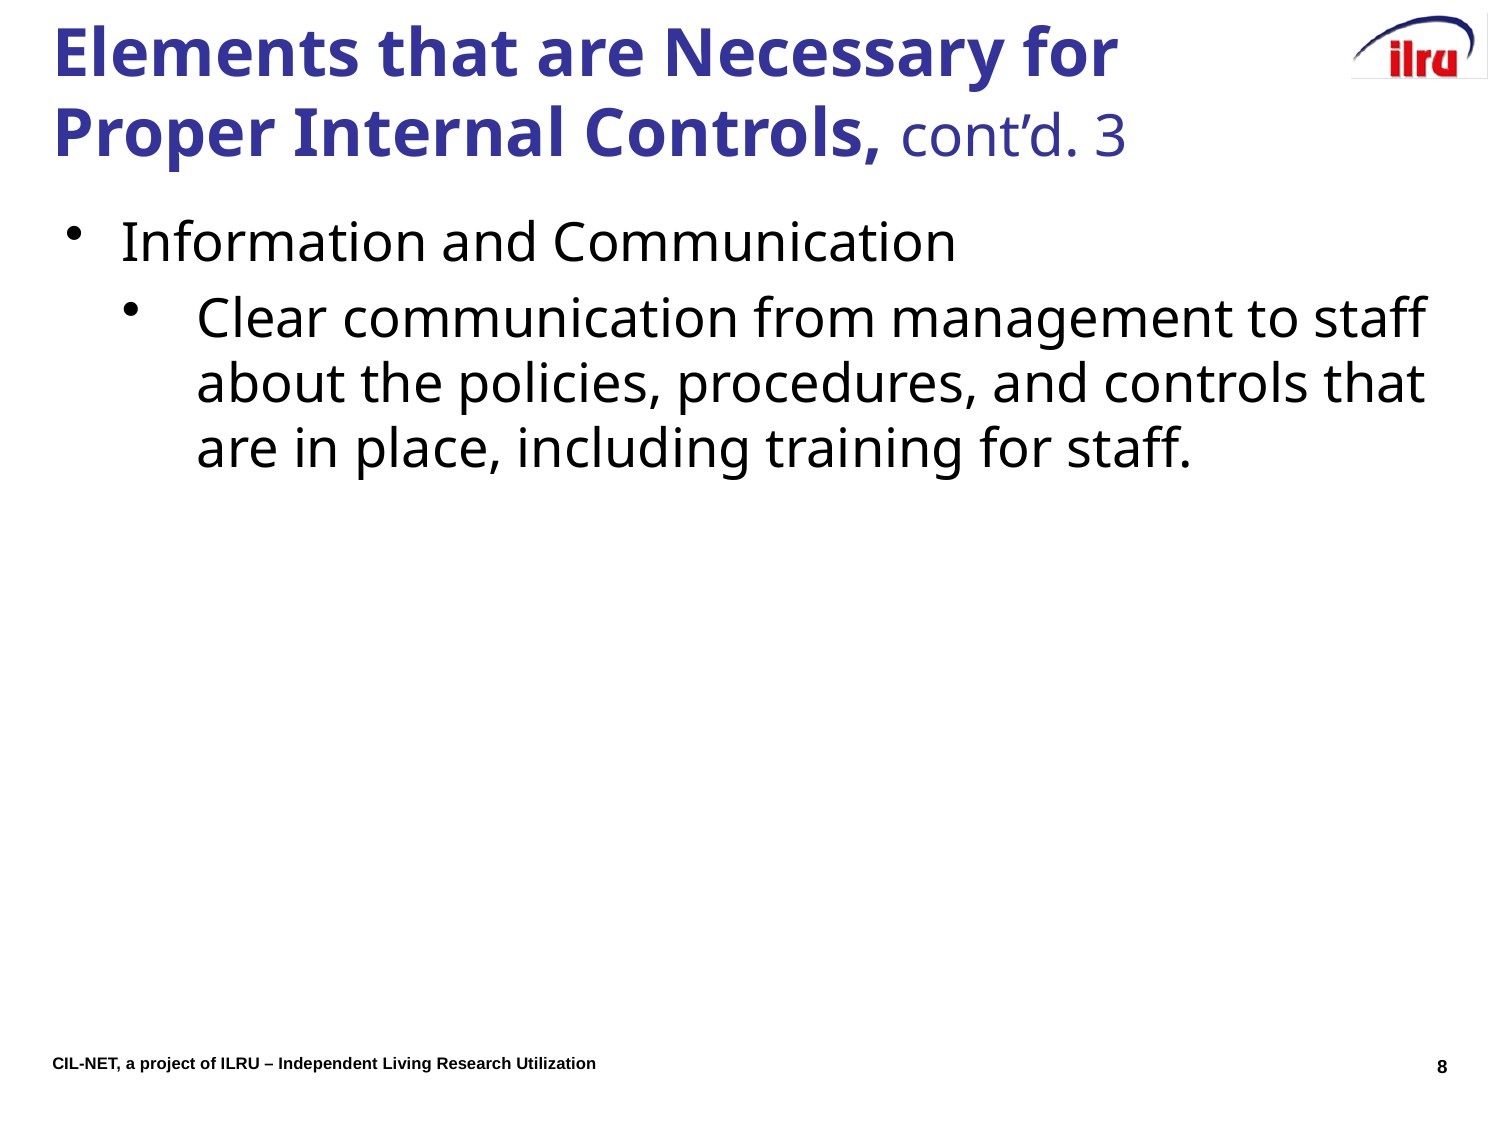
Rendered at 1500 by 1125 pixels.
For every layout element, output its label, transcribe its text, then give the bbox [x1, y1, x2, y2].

list Information and Communication Clear communication from management to staff about the policies, procedures, and controls that are in place, including training for staff. [49, 199, 1463, 1026]
title Elements that are Necessary for Proper Internal Controls, cont’d. 3 [37, 44, 1301, 176]
slide_number 8 [1074, 1047, 1463, 1088]
picture [1350, 12, 1488, 79]
